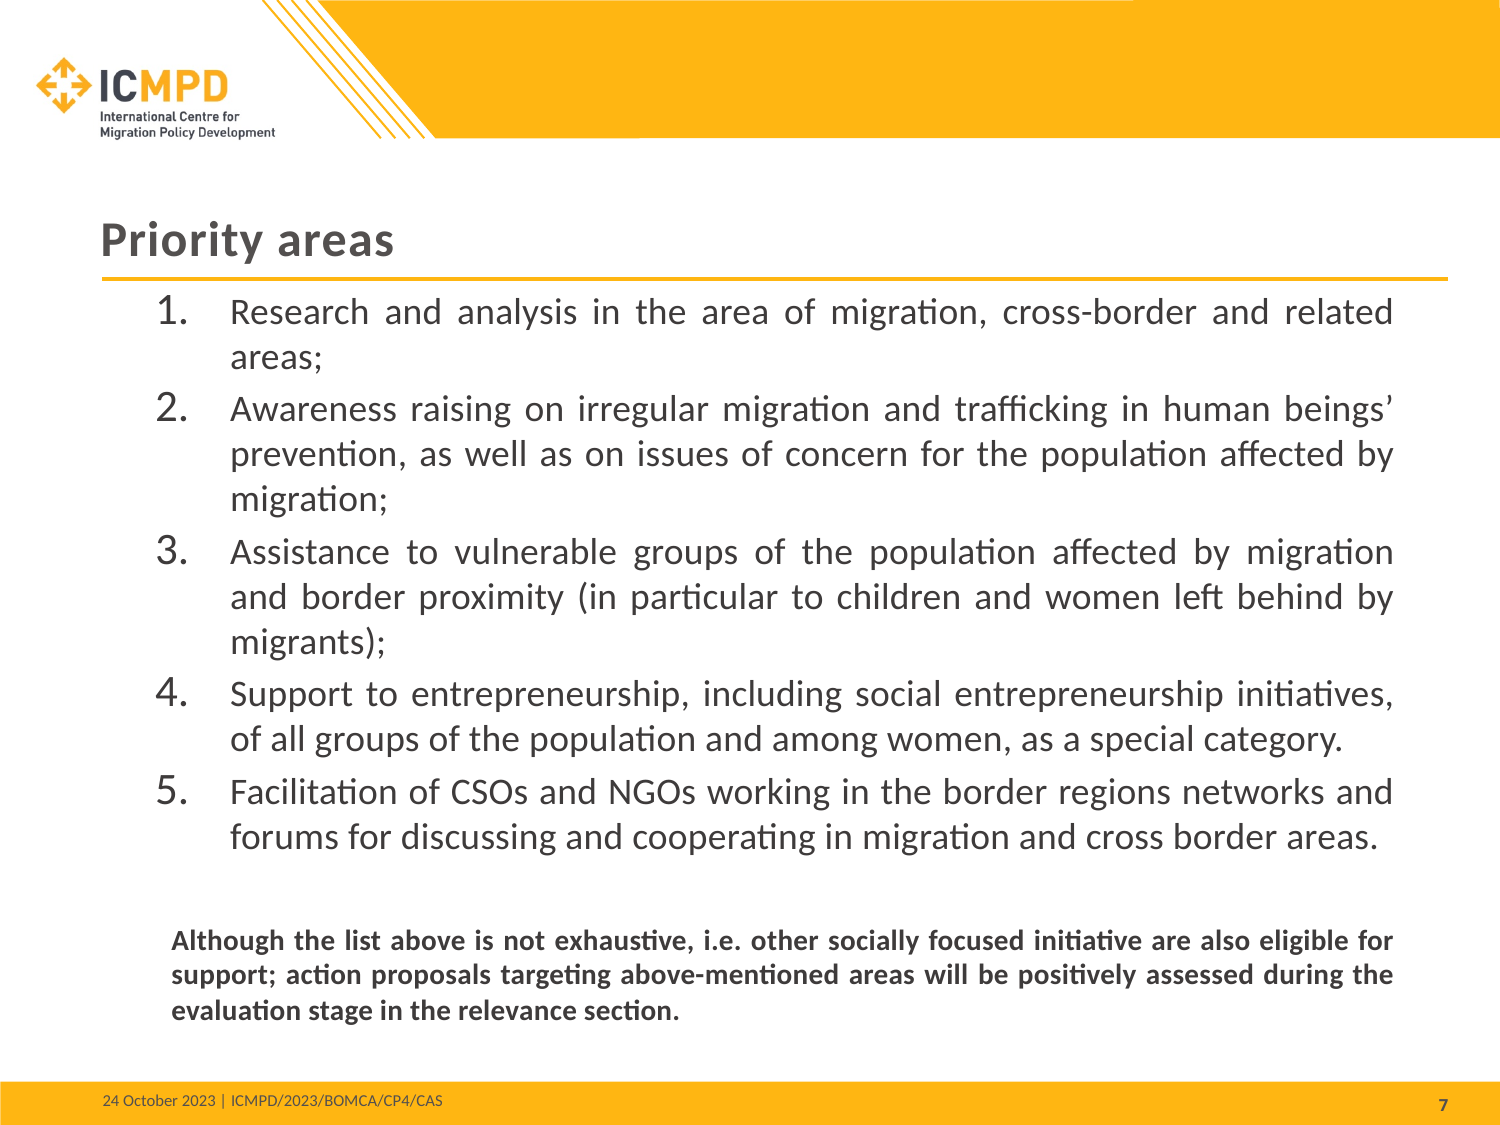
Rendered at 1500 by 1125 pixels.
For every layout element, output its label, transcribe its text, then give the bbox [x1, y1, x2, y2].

list Research and analysis in the area of migration, cross-border and related areas; Awareness raising on irregular migration and trafficking in human beings’ prevention, as well as on issues of concern for the population affected by migration; Assistance to vulnerable groups of the population affected by migration and border proximity (in particular to children and women left behind by migrants); Support to entrepreneurship, including social entrepreneurship initiatives, of all groups of the population and among women, as a special category. Facilitation of CSOs and NGOs working in the border regions networks and forums for discussing and cooperating in migration and cross border areas. Although the list above is not exhaustive, i.e. other socially focused initiative are also eligible for support; action proposals targeting above-mentioned areas will be positively assessed during the evaluation stage in the relevance section. [38, 279, 1412, 1047]
title Priority areas [85, 149, 1459, 274]
picture [33, 54, 278, 142]
